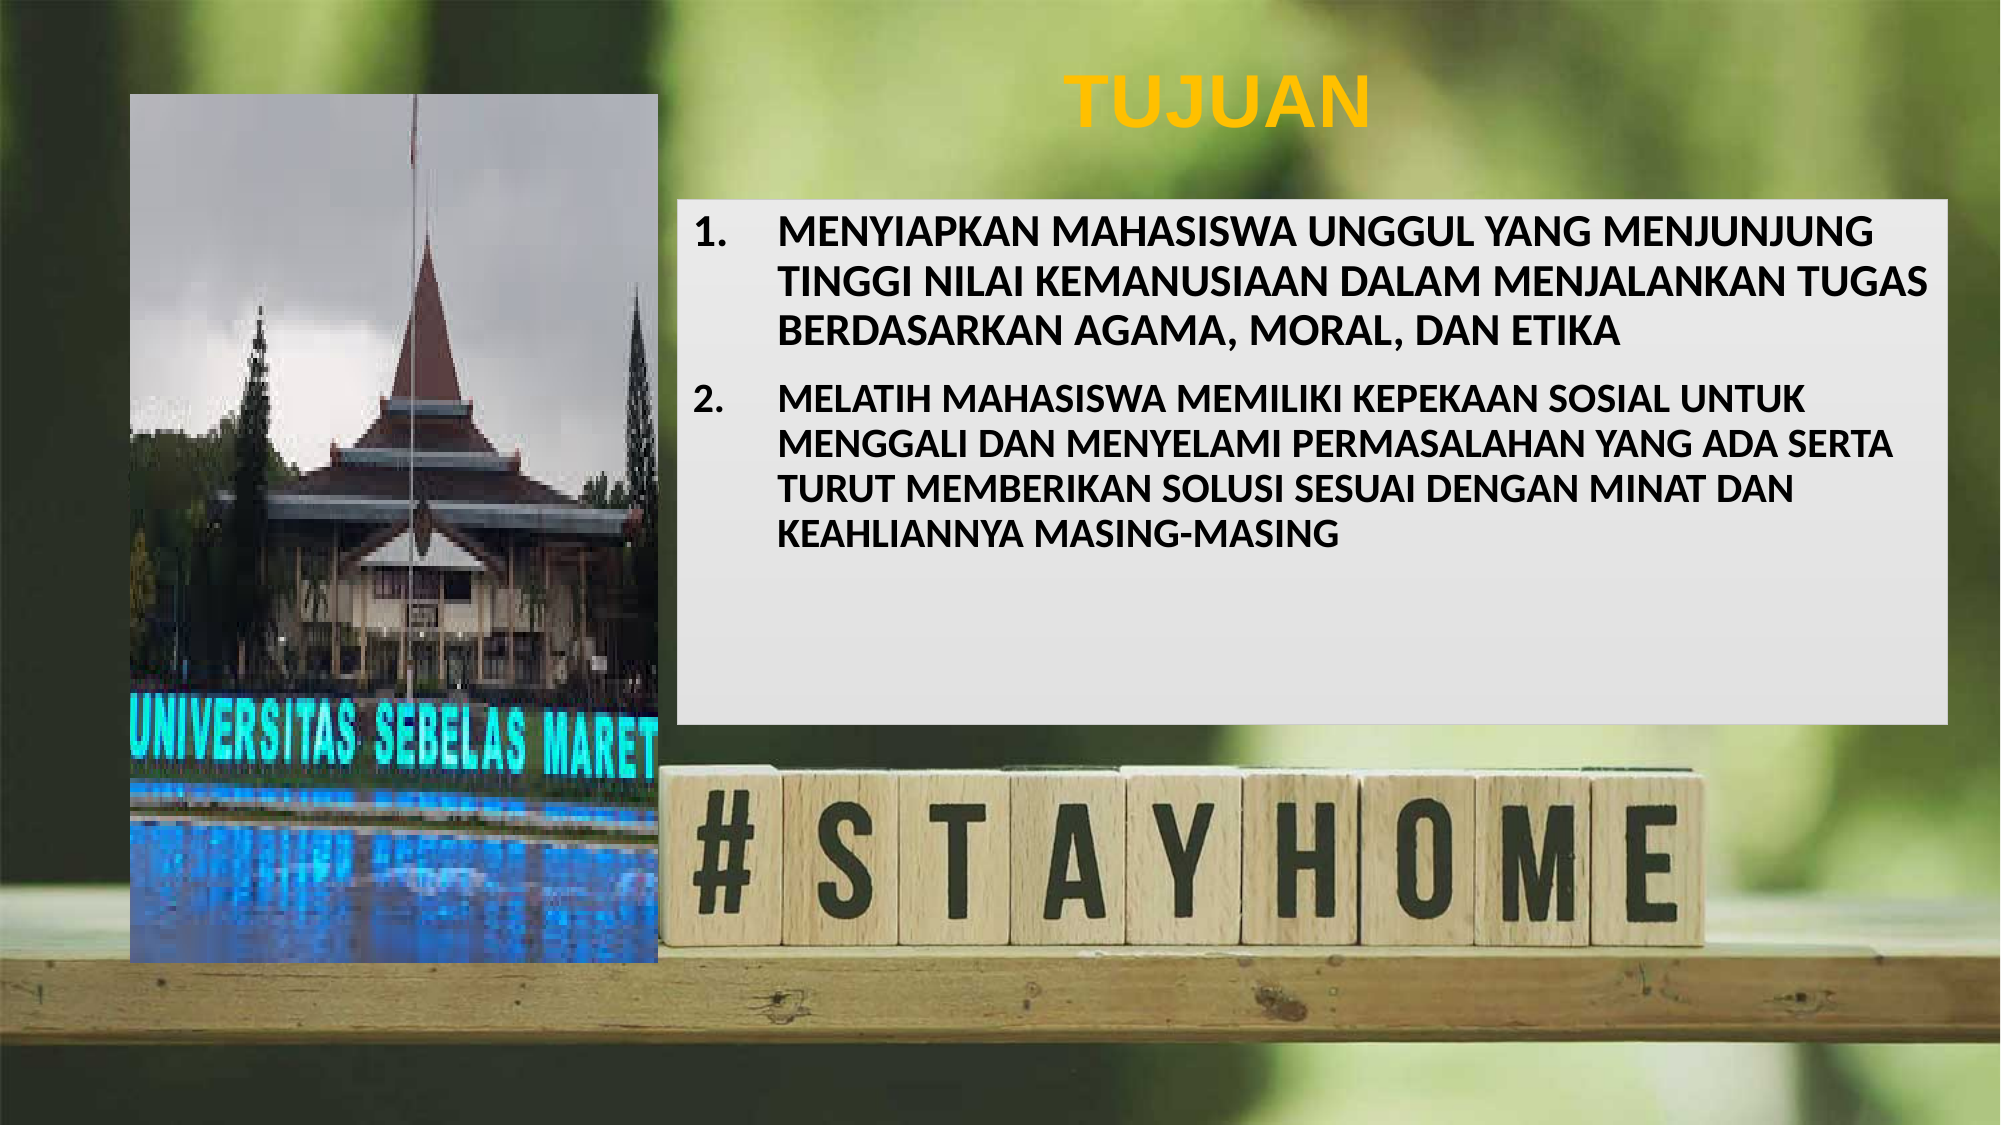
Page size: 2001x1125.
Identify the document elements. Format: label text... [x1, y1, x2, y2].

text_box MENYIAPKAN MAHASISWA UNGGUL YANG MENJUNJUNG TINGGI NILAI KEMANUSIAAN DALAM MENJALANKAN TUGAS BERDASARKAN AGAMA, MORAL, DAN ETIKA MELATIH MAHASISWA MEMILIKI KEPEKAAN SOSIAL UNTUK MENGGALI DAN MENYELAMI PERMASALAHAN YANG ADA SERTA TURUT MEMBERIKAN SOLUSI SESUAI DENGAN MINAT DAN KEAHLIANNYA MASING-MASING [677, 199, 1948, 725]
picture [0, 0, 2001, 1125]
text_box TUJUAN [1048, 44, 1389, 150]
